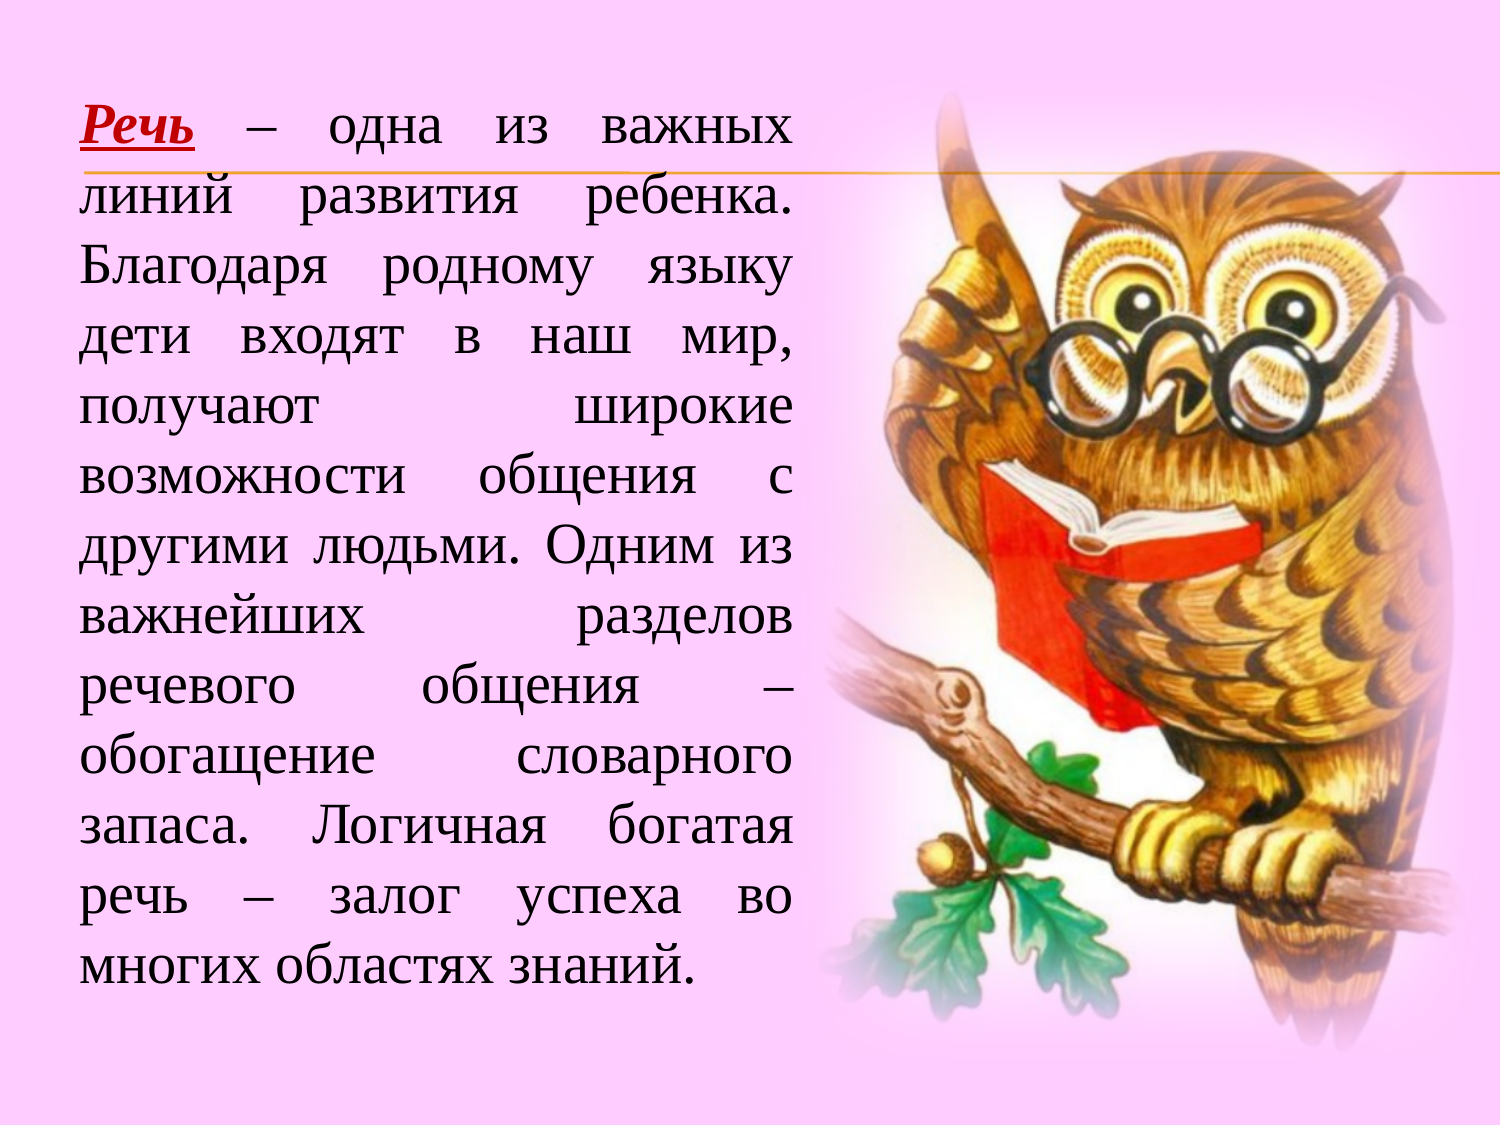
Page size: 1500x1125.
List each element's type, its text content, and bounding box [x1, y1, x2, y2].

picture [780, 58, 1500, 1079]
text_box Речь – одна из важных линий развития ребенка. Благодаря родному языку дети входят в наш мир, получают широкие возможности общения с другими людьми. Одним из важнейших разделов речевого общения – обогащение словарного запаса. Логичная богатая речь – залог успеха во многих областях знаний. [64, 78, 770, 1003]
